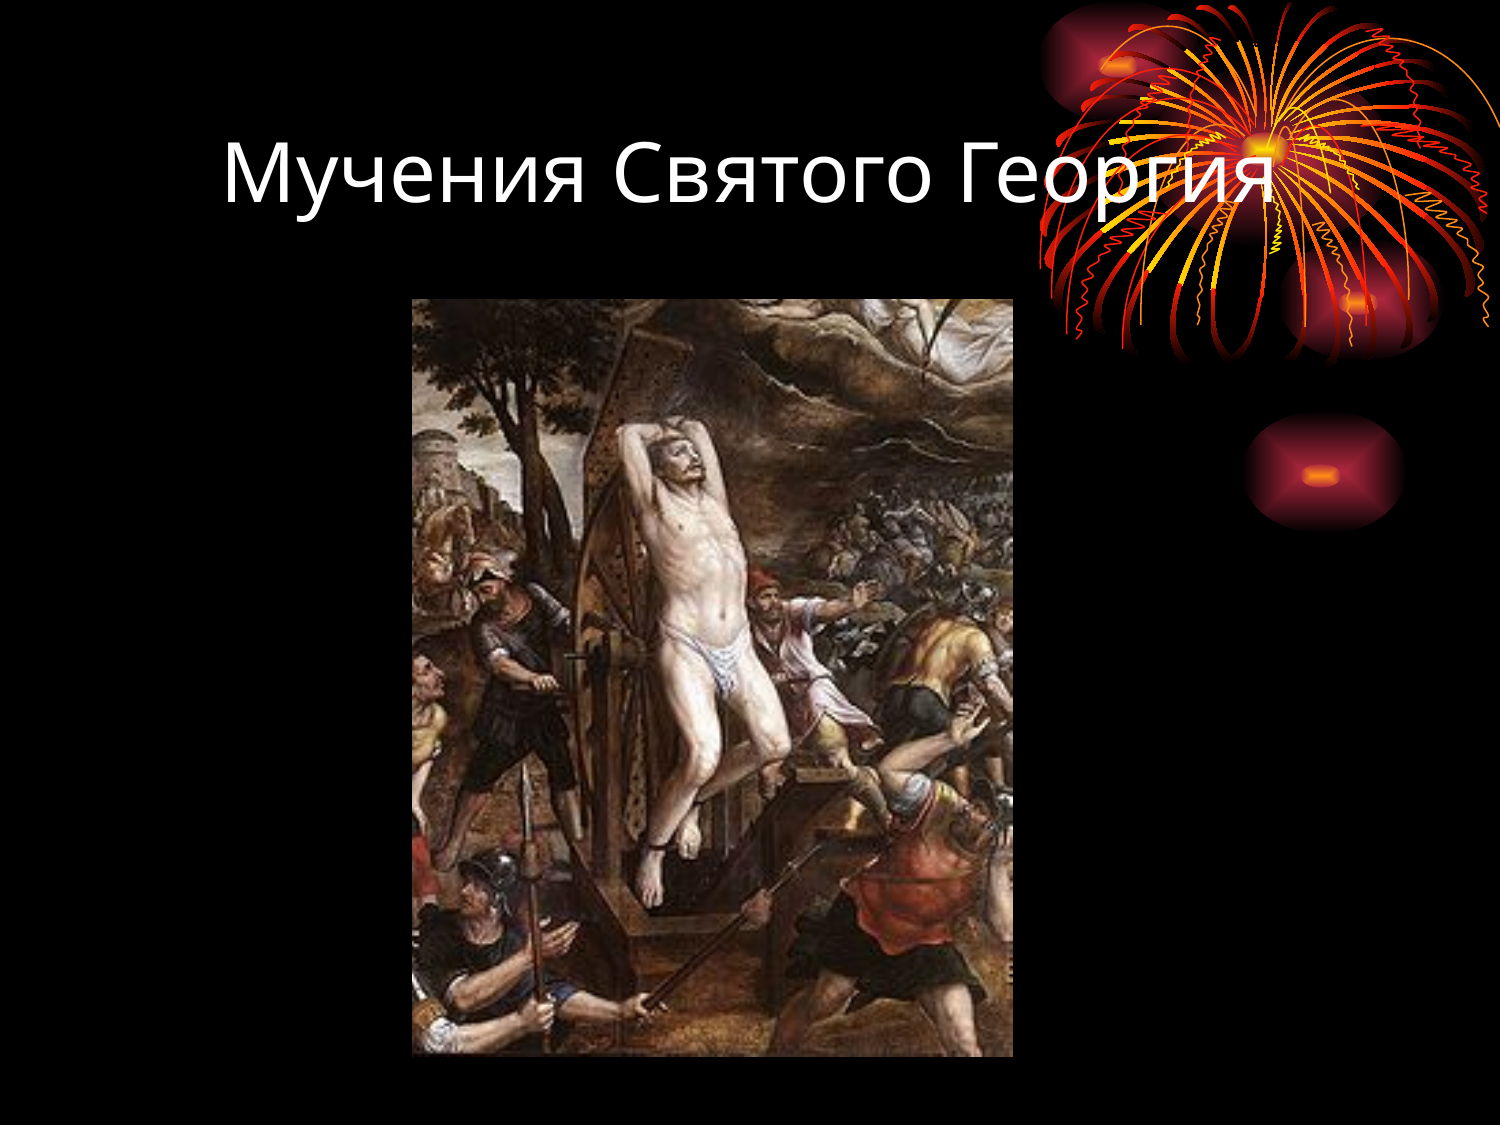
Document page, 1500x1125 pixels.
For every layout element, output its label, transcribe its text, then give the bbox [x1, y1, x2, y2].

picture [412, 299, 1013, 1057]
title Мучения Святого Георгия [112, 49, 1388, 290]
